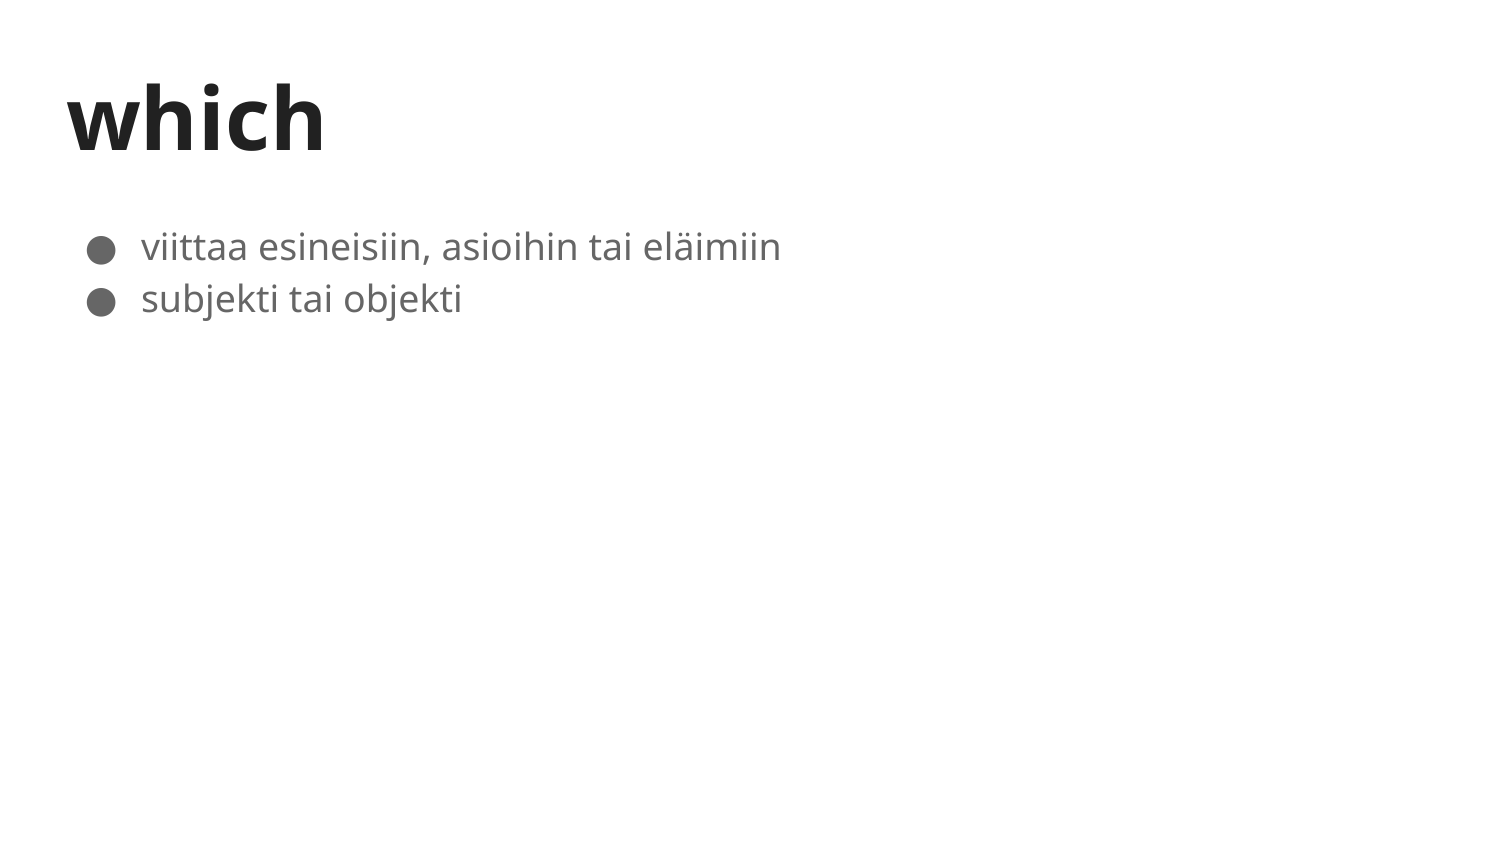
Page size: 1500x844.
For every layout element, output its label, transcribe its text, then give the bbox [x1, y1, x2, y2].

title which [51, 48, 1449, 180]
list viittaa esineisiin, asioihin tai eläimiin subjekti tai objekti [51, 201, 1449, 750]
